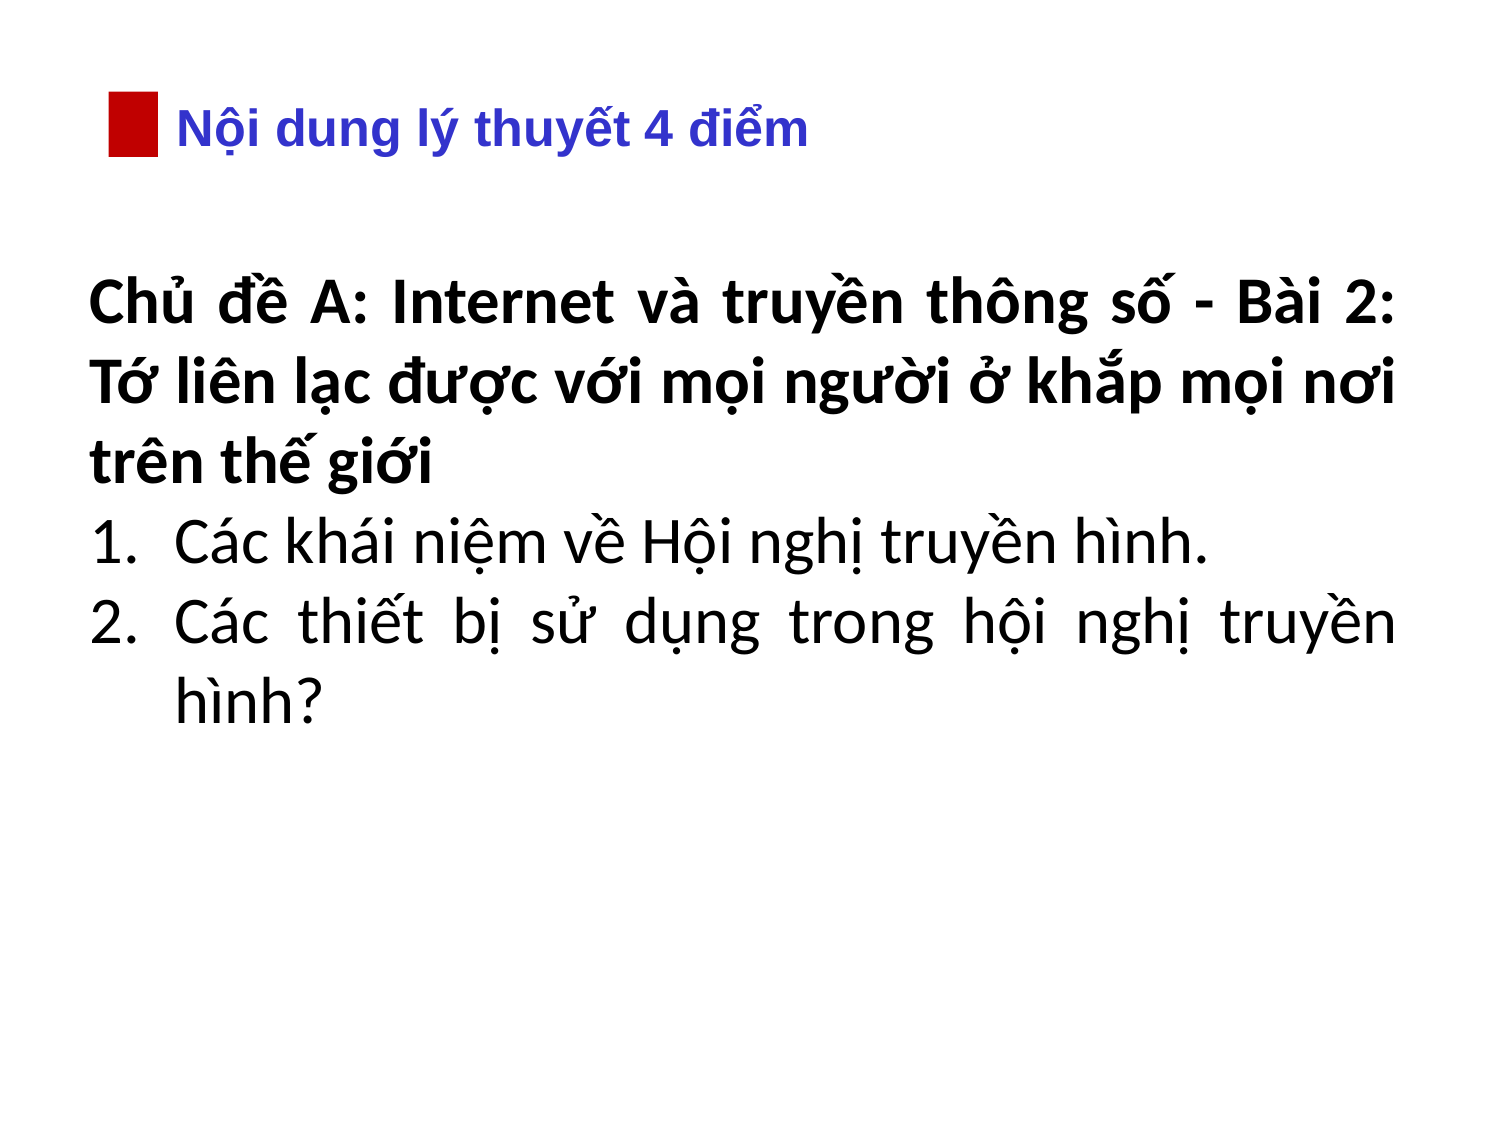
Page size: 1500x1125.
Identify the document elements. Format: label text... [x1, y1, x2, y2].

text_box Chủ đề A: Internet và truyền thông số - Bài 2: Tớ liên lạc được với mọi người ở khắp mọi nơi trên thế giới Các khái niệm về Hội nghị truyền hình. Các thiết bị sử dụng trong hội nghị truyền hình? [75, 249, 1414, 745]
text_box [108, 87, 830, 166]
